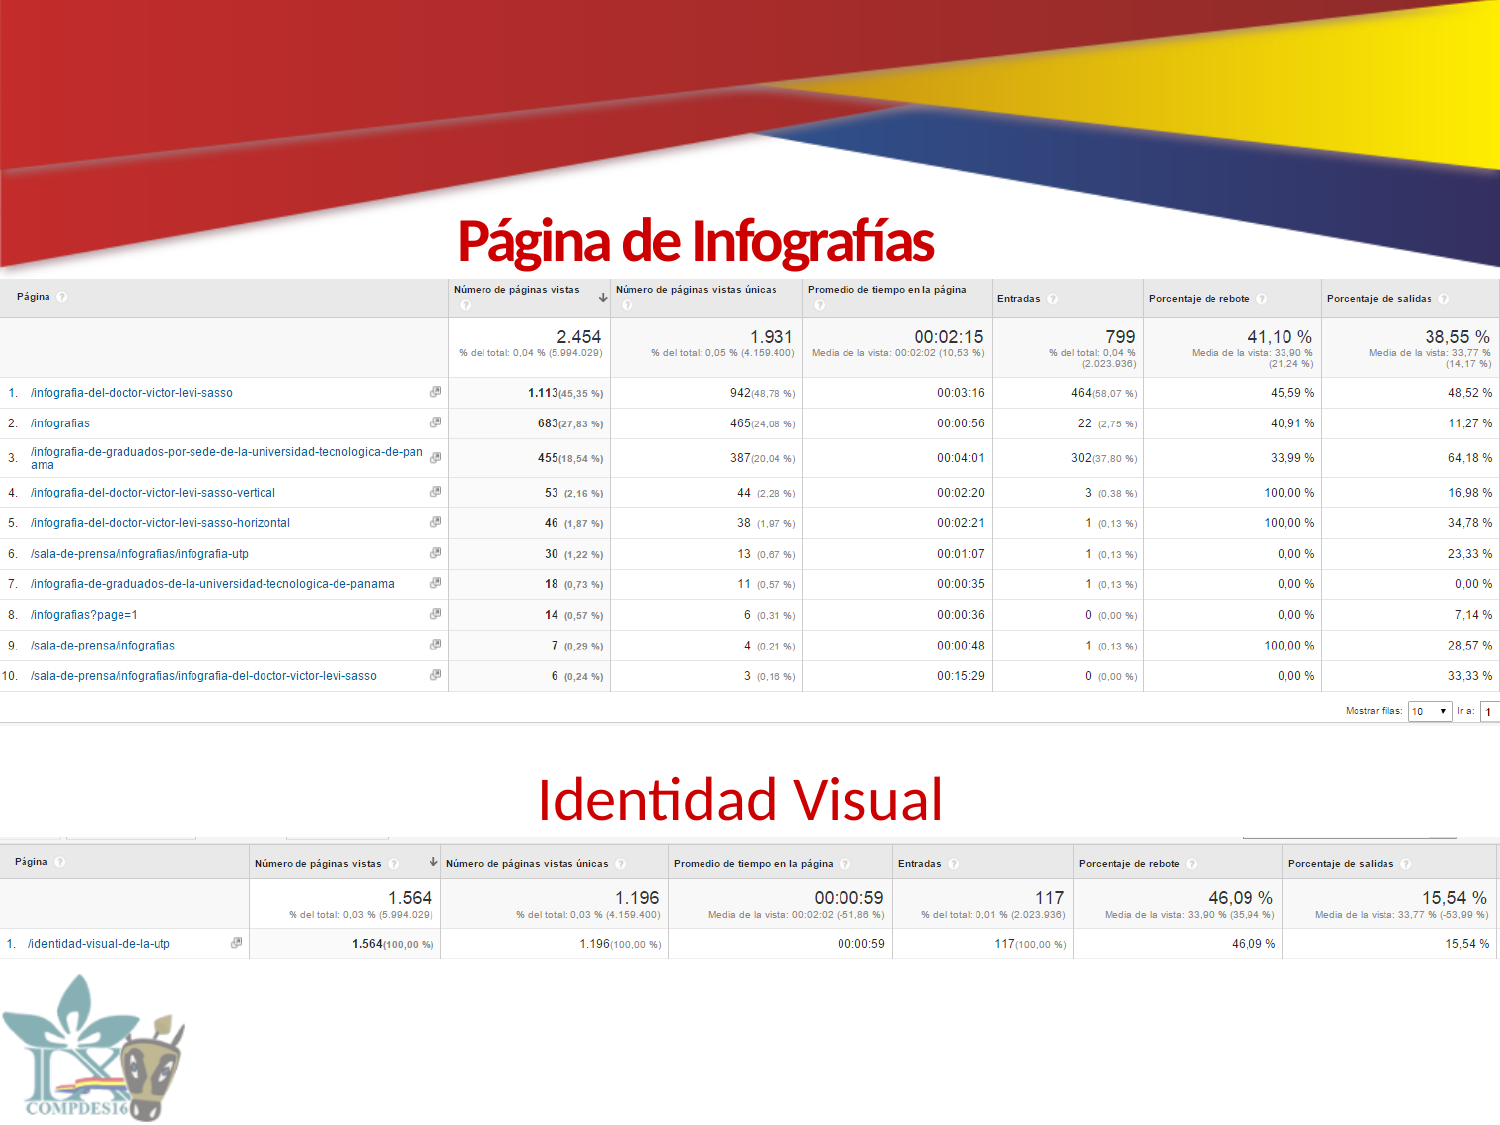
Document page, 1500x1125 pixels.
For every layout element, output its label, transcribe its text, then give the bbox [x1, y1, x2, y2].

title Página de Infografías [50, 181, 1344, 277]
picture [0, 0, 1500, 1125]
text_box Identidad Visual [94, 761, 1388, 835]
